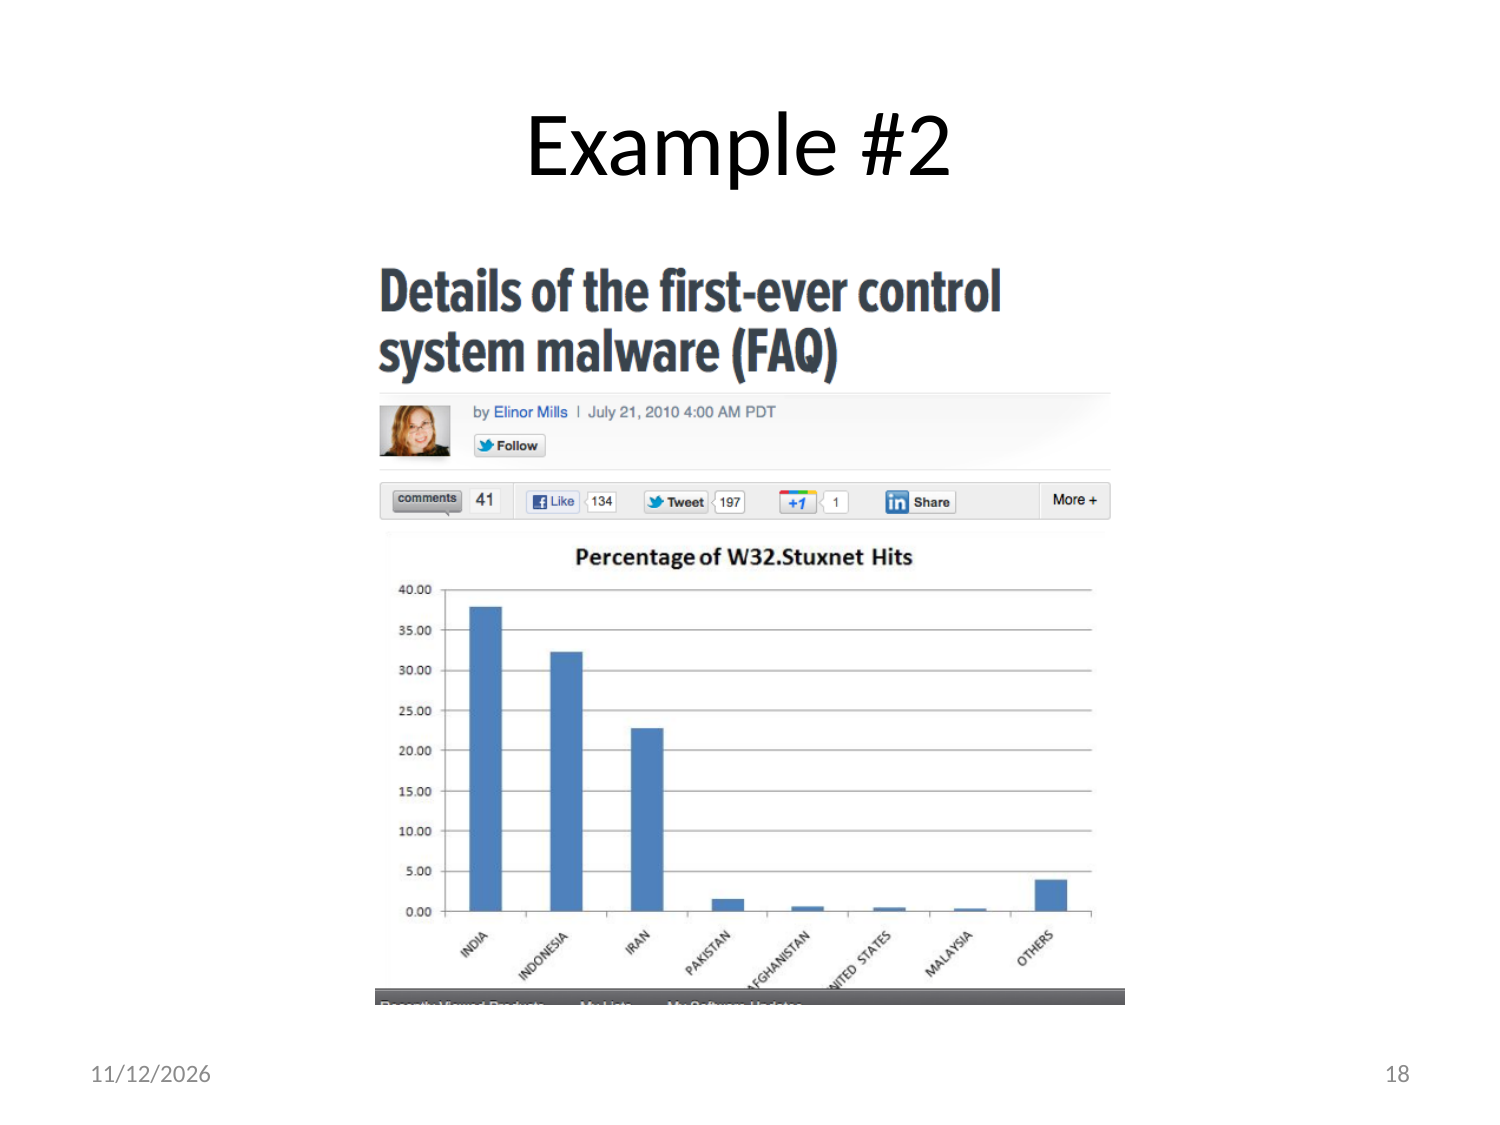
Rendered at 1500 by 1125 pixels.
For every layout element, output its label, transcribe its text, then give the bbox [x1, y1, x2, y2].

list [74, 262, 1426, 1006]
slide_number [75, 1042, 425, 1103]
title Example #2 [75, 45, 1425, 233]
slide_number 18 [1074, 1042, 1425, 1103]
